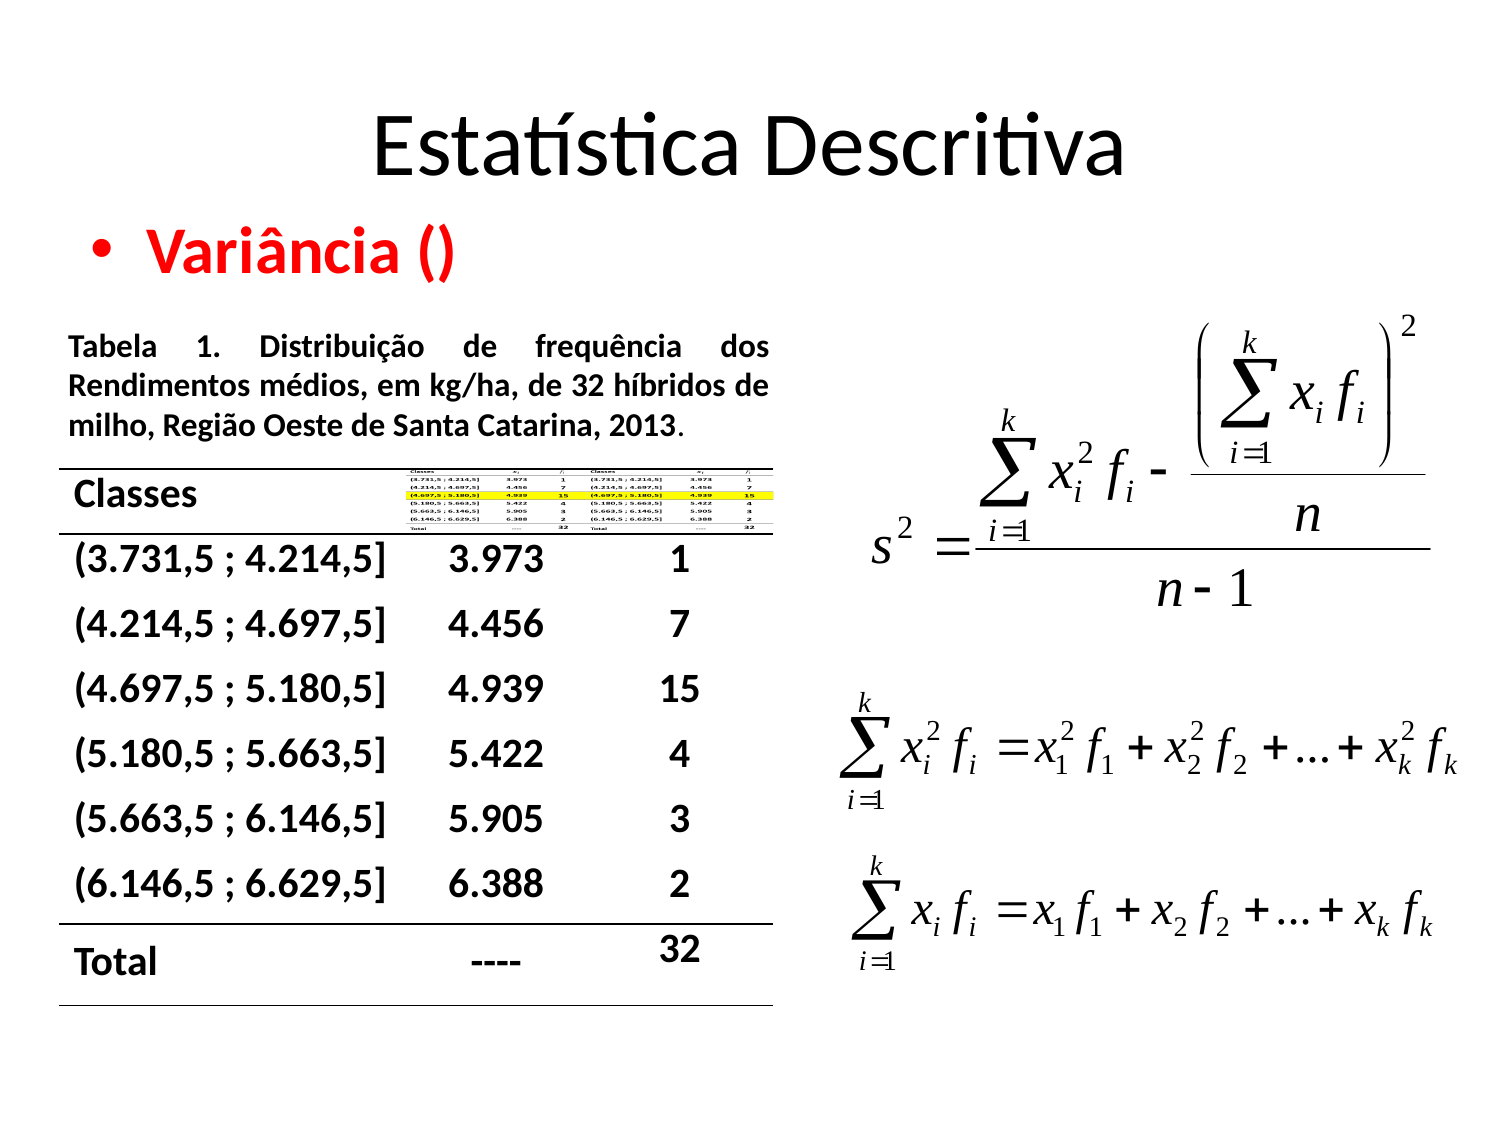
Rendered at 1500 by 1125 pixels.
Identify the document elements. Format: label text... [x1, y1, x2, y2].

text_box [861, 302, 1444, 620]
table_cell (6.146,5 ; 6.629,5] [59, 859, 406, 923]
table_header Classes [59, 470, 406, 533]
table_cell 1 [586, 535, 773, 599]
table_cell 4.939 [406, 664, 586, 729]
table_cell (3.731,5 ; 4.214,5] [59, 535, 406, 599]
table_cell 4 [586, 729, 773, 794]
text_box Tabela 1. Distribuição de frequência dos Rendimentos médios, em kg/ha, de 32 híbridos de milho, Região Oeste de Santa Catarina, 2013. [53, 316, 786, 451]
table_cell 32 [586, 925, 773, 1005]
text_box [843, 843, 1442, 982]
table_cell (5.180,5 ; 5.663,5] [59, 729, 406, 794]
table_cell (4.214,5 ; 4.697,5] [59, 599, 406, 664]
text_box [831, 679, 1470, 821]
table_header [406, 470, 586, 533]
title Estatística Descritiva [75, 45, 1425, 233]
table_cell 15 [586, 664, 773, 729]
table_cell 3.973 [406, 535, 586, 599]
table_cell ---- [406, 925, 586, 1005]
table_cell (4.697,5 ; 5.180,5] [59, 664, 406, 729]
table_cell 6.388 [406, 859, 586, 923]
table_cell 4.456 [406, 599, 586, 664]
table_cell 5.422 [406, 729, 586, 794]
table_cell 7 [586, 599, 773, 664]
table_cell (5.663,5 ; 6.146,5] [59, 794, 406, 859]
table_cell 2 [586, 859, 773, 923]
table_cell 5.905 [406, 794, 586, 859]
table_header [586, 470, 773, 533]
table_cell 3 [586, 794, 773, 859]
table_cell Total [59, 925, 406, 1005]
